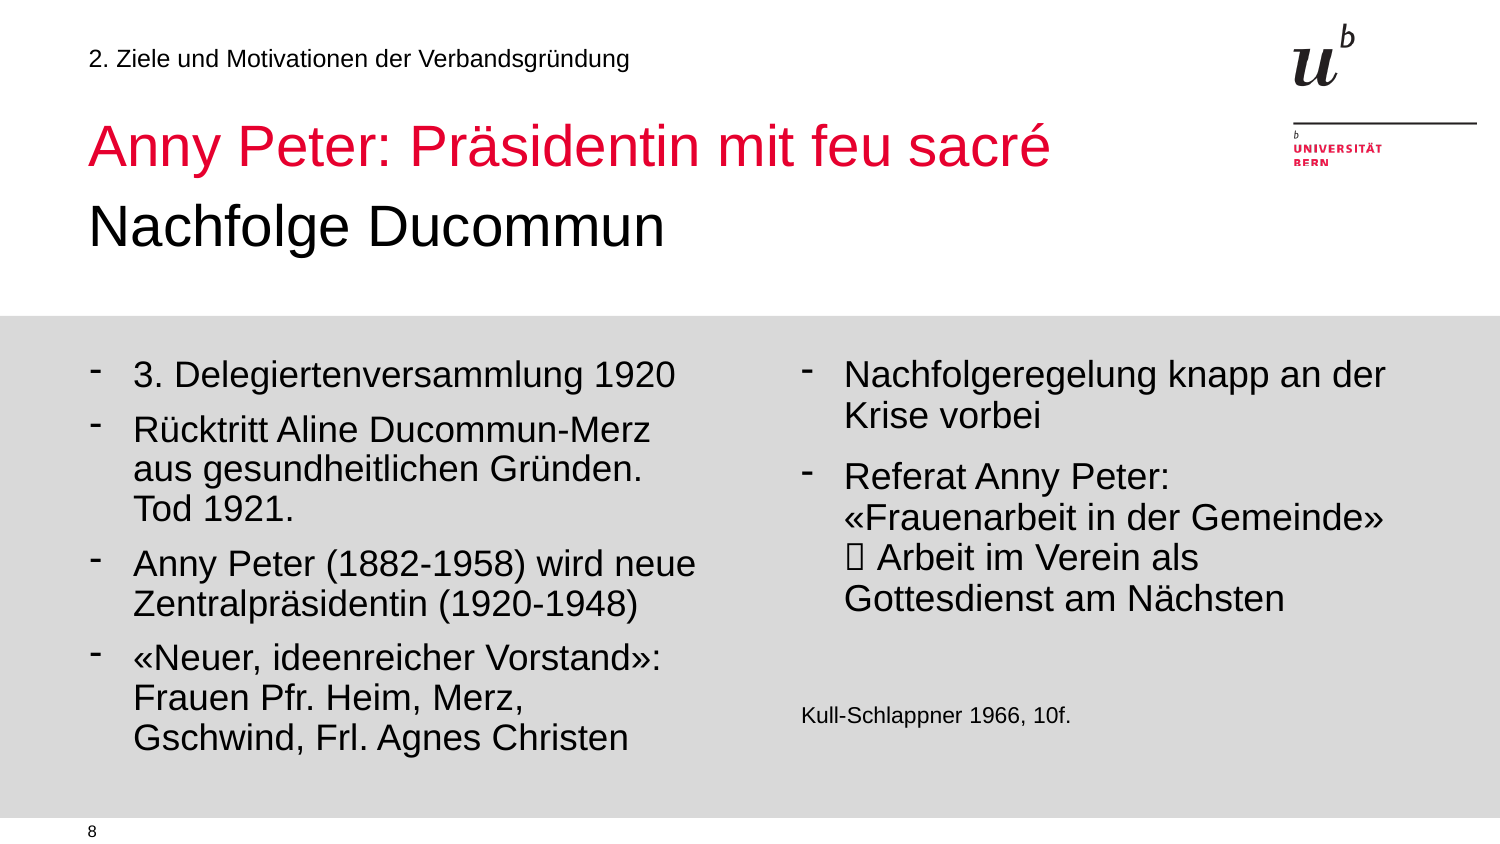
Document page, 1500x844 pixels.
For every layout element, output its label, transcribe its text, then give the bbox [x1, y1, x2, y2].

list Nachfolgeregelung knapp an der Krise vorbei Referat Anny Peter: «Frauenarbeit in der Gemeinde»  Arbeit im Verein als Gottesdienst am Nächsten Kull-Schlappner 1966, 10f. [800, 355, 1412, 781]
title Anny Peter: Präsidentin mit feu sacré [88, 111, 1241, 179]
list Nachfolge Ducommun [88, 191, 1241, 260]
list 2. Ziele und Motivationen der Verbandsgründung [88, 46, 1241, 76]
list 3. Delegiertenversammlung 1920 Rücktritt Aline Ducommun-Merz aus gesundheitlichen Gründen. Tod 1921. Anny Peter (1882-1958) wird neue Zentralpräsidentin (1920-1948) «Neuer, ideenreicher Vorstand»: Frauen Pfr. Heim, Merz, Gschwind, Frl. Agnes Christen [88, 355, 700, 781]
